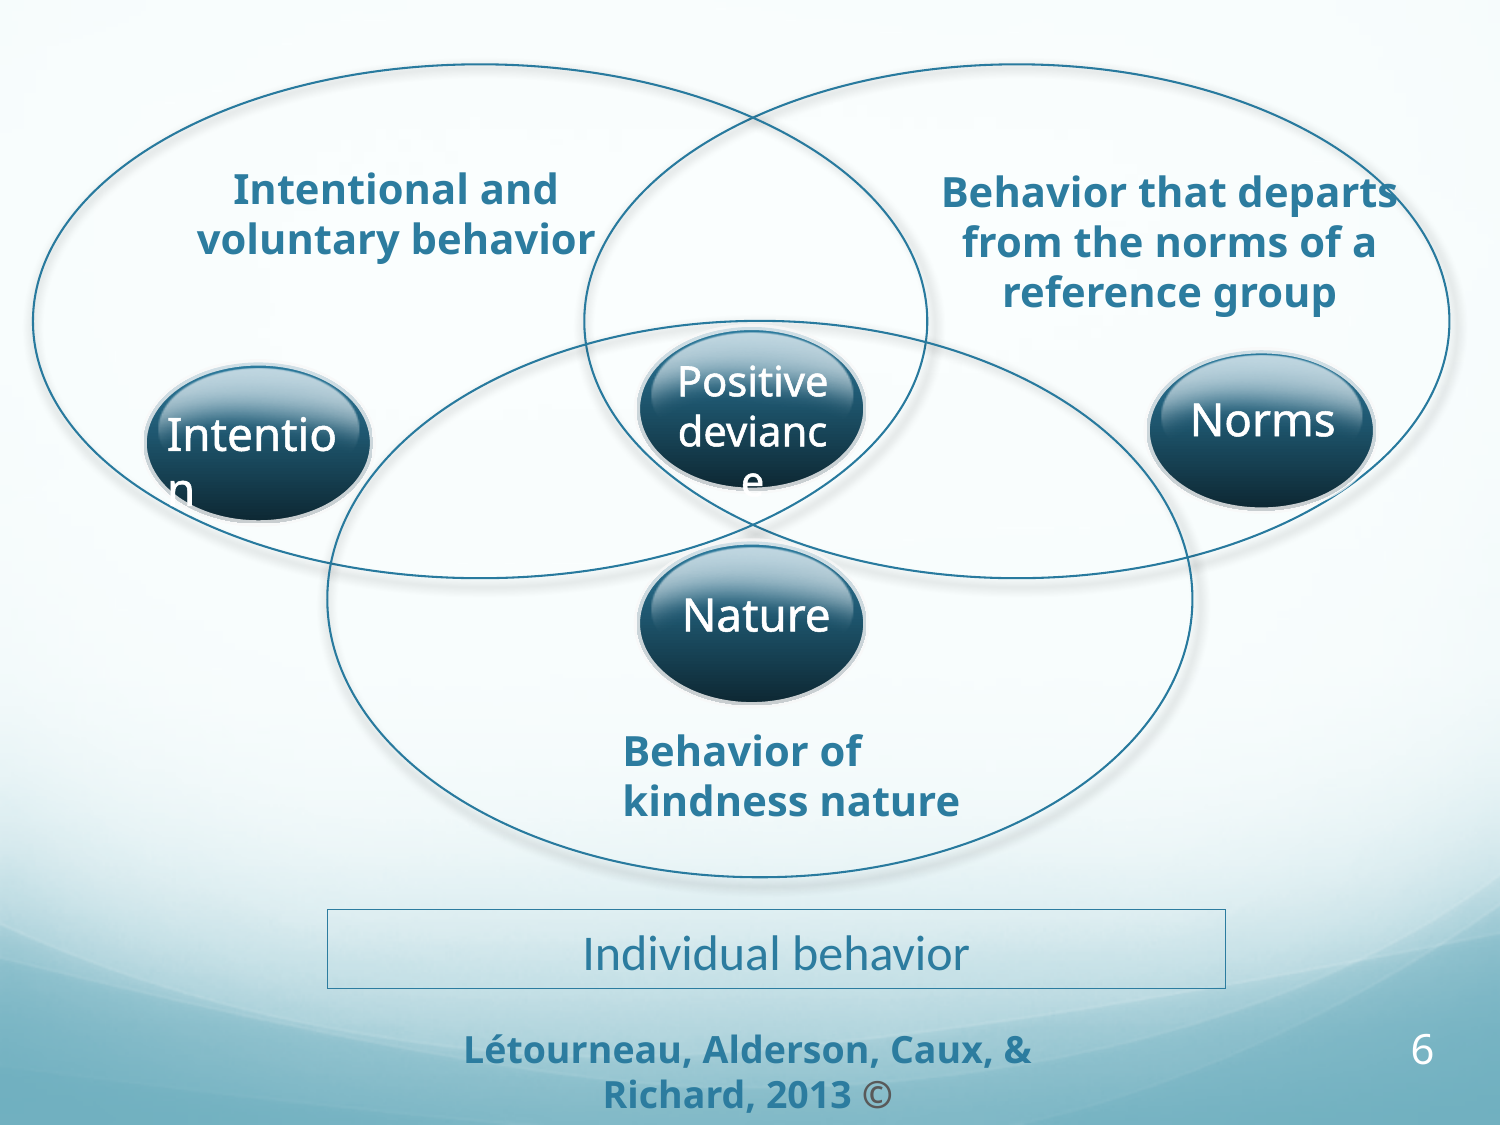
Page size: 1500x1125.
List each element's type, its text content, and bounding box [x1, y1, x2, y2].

text_box Behavior of kindness nature [607, 717, 1017, 833]
text_box [31, 63, 929, 482]
text_box [943, 309, 1451, 454]
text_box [1139, 342, 1382, 512]
text_box [326, 331, 1194, 879]
slide_number 6 [1355, 1021, 1450, 1082]
text_box Behavior that departs from the norms of a reference group [889, 158, 1450, 324]
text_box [136, 354, 379, 524]
text_box Intentional and voluntary behavior [154, 155, 639, 270]
text_box Létourneau, Alderson, Caux, & Richard, 2013 © [372, 1018, 1123, 1124]
text_box [234, 537, 330, 564]
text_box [629, 319, 872, 492]
title Individual behavior [327, 909, 1226, 989]
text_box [629, 533, 872, 706]
text_box [760, 63, 1353, 201]
text_box Positive deviance [654, 505, 852, 512]
text_box [1191, 523, 1288, 555]
